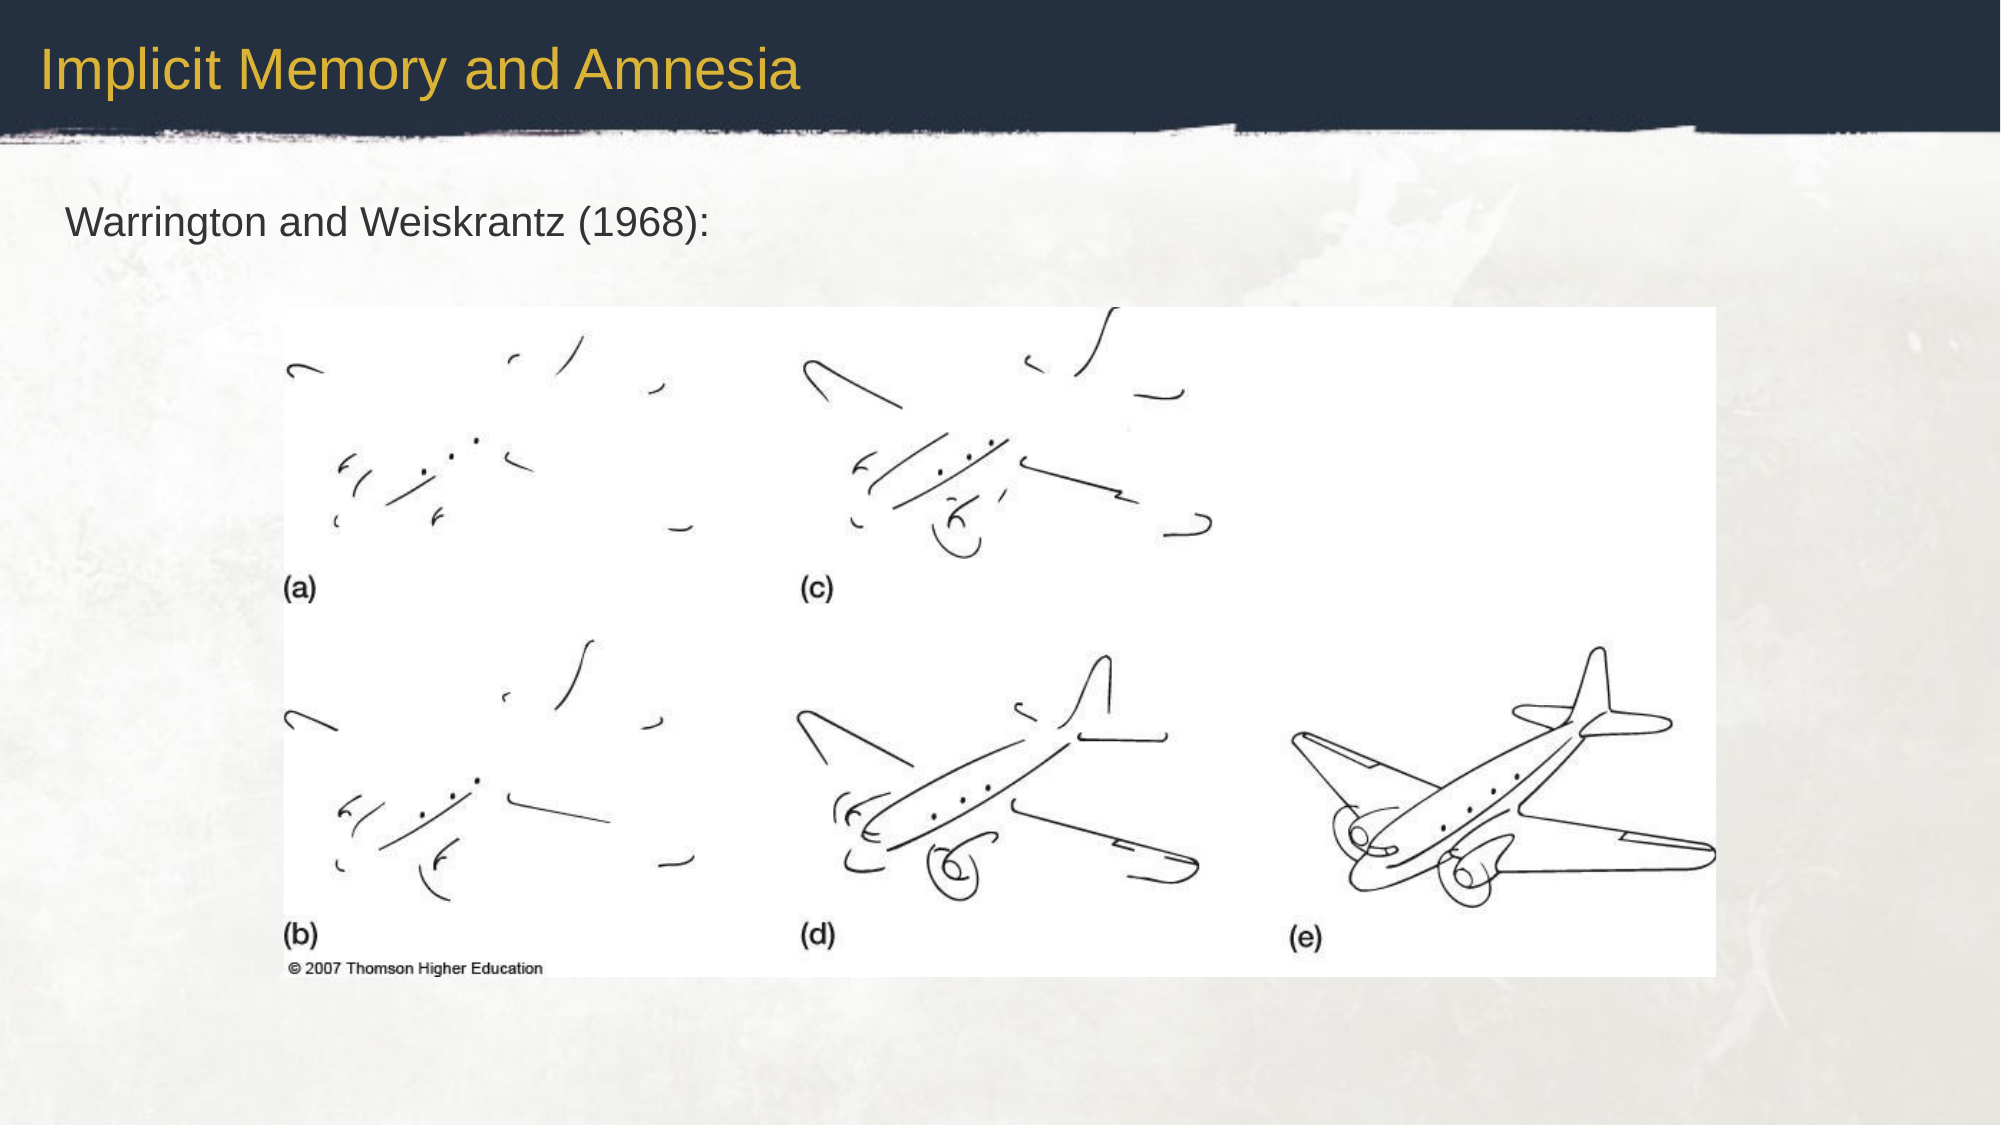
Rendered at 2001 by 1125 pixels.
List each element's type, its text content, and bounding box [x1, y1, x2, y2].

text_box [283, 307, 1717, 977]
picture [0, 0, 2001, 1125]
list Implicit Memory and Amnesia [24, 2, 1975, 130]
list Warrington and Weiskrantz (1968): [50, 187, 1950, 1063]
